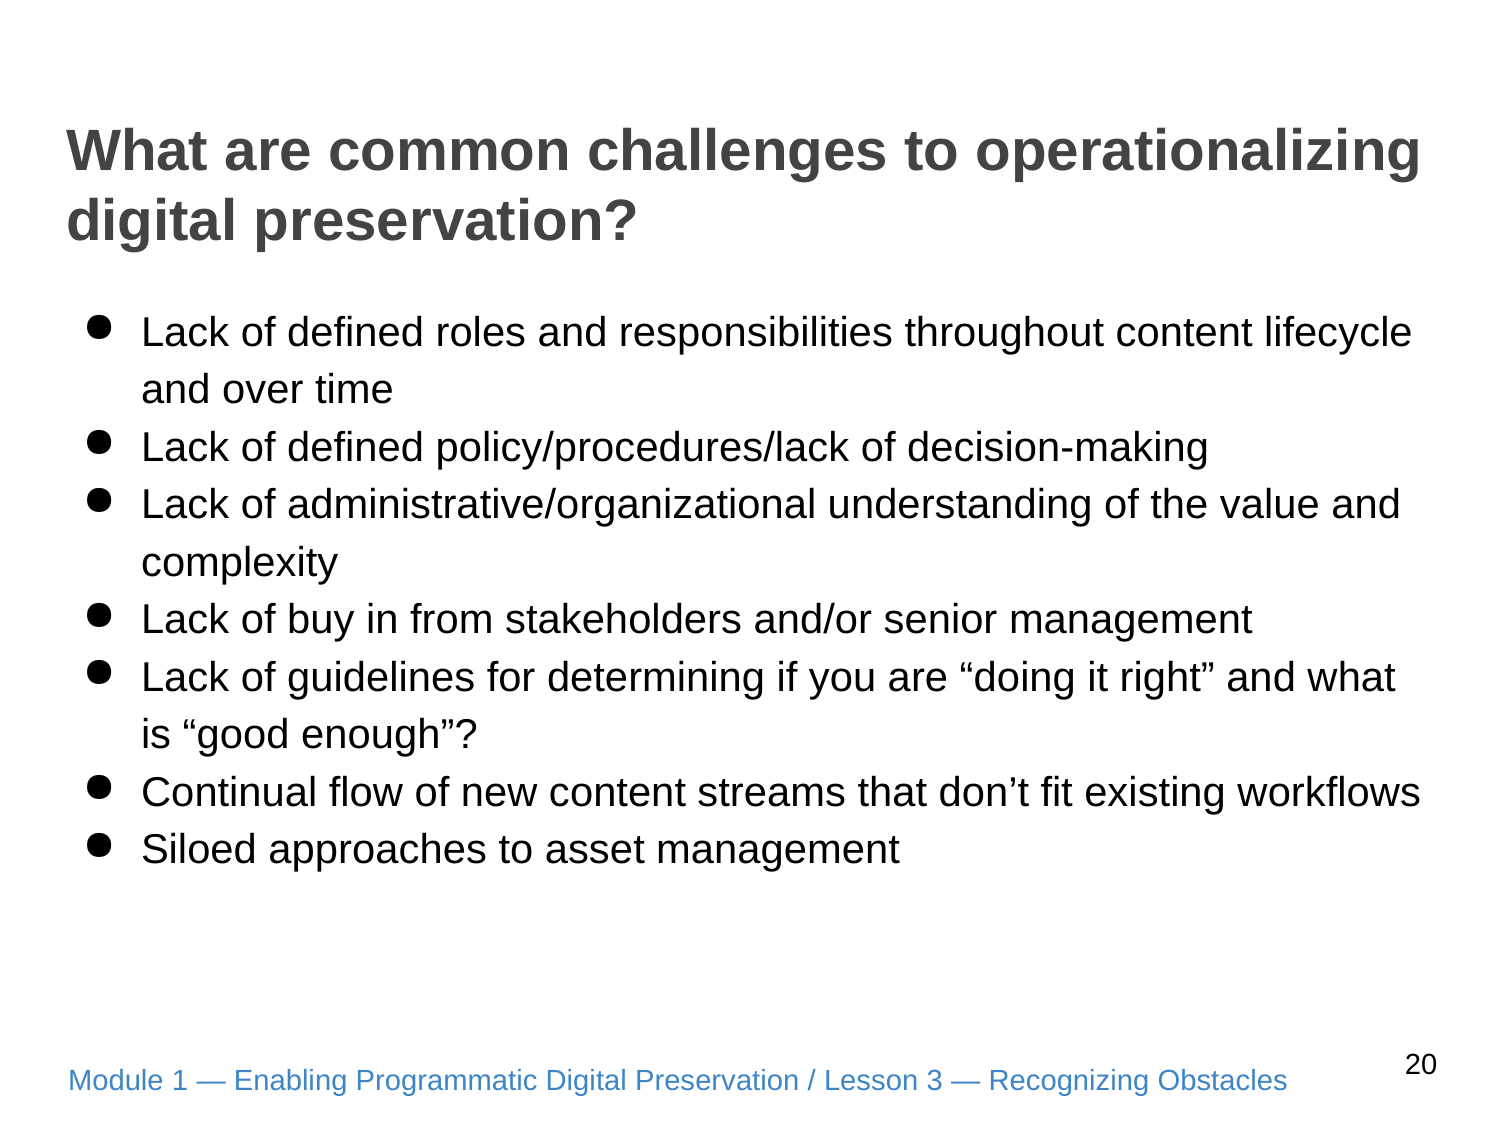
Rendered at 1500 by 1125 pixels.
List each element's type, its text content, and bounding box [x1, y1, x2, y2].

text_box Module 1 — Enabling Programmatic Digital Preservation / Lesson 3 — Recognizing Obstacles [53, 1046, 1410, 1106]
slide_number 20 [1389, 1019, 1480, 1106]
title What are common challenges to operationalizing digital preservation? [51, 97, 1449, 223]
list Lack of defined roles and responsibilities throughout content lifecycle and over time Lack of defined policy/procedures/lack of decision-making Lack of administrative/organizational understanding of the value and complexity Lack of buy in from stakeholders and/or senior management Lack of guidelines for determining if you are “doing it right” and what is “good enough”? Continual flow of new content streams that don’t fit existing workflows Siloed approaches to asset management [51, 282, 1449, 1000]
